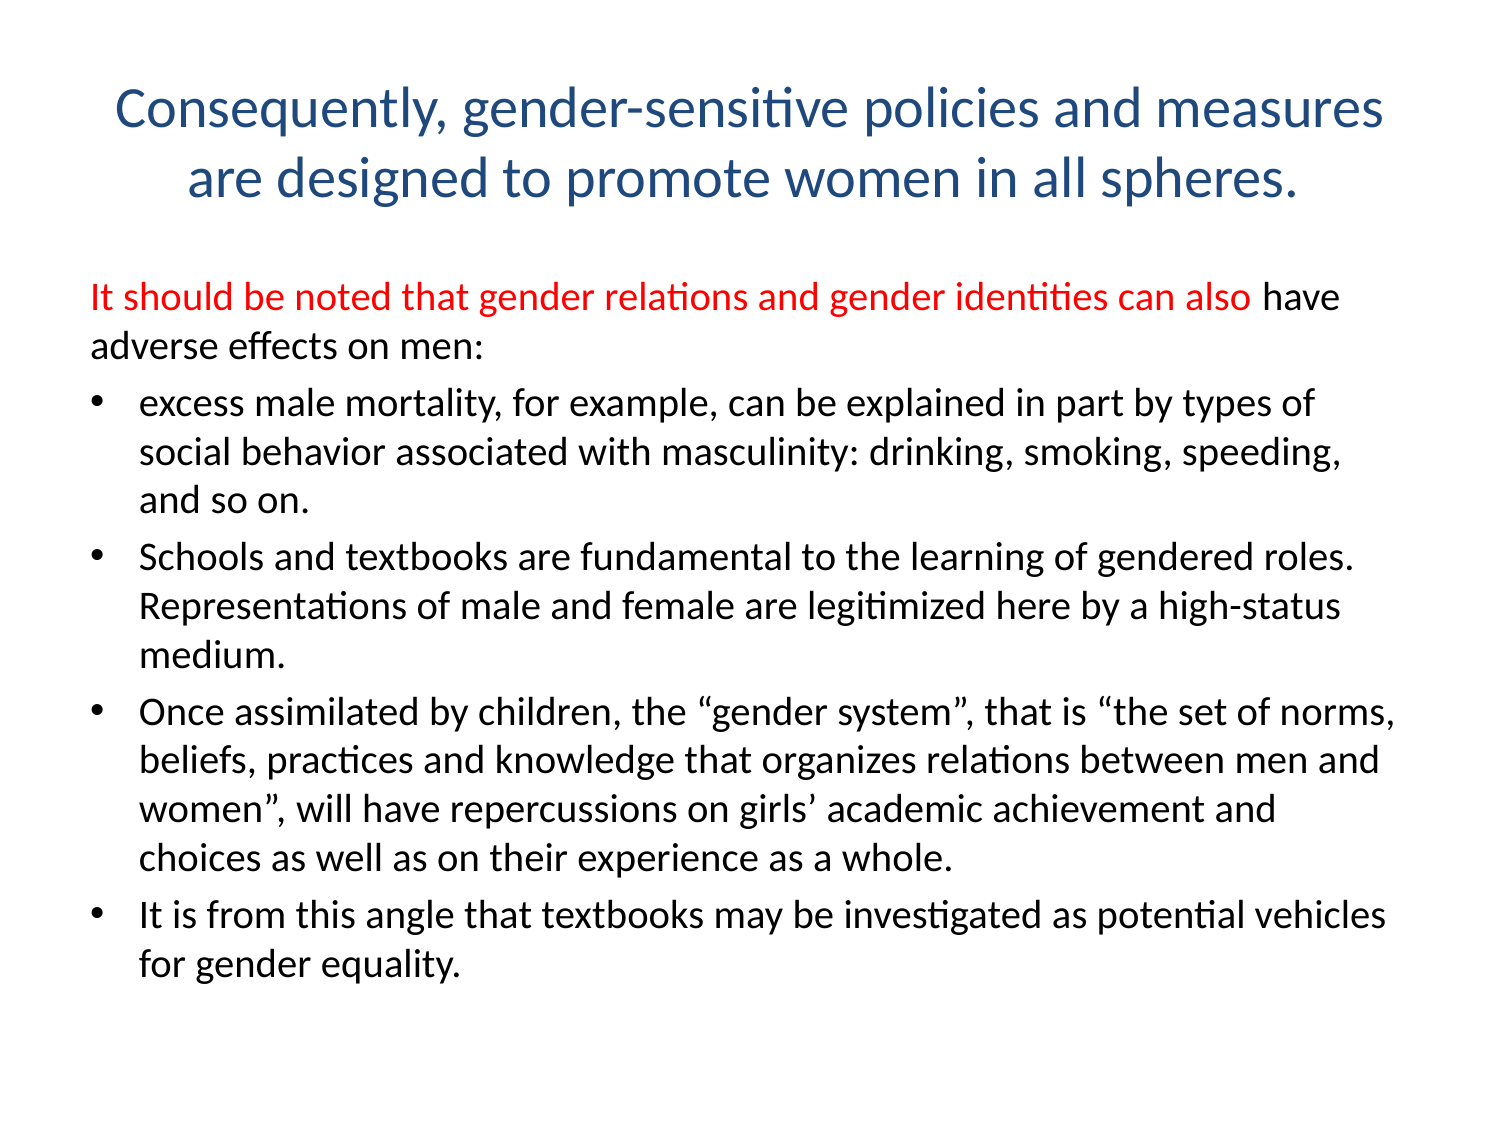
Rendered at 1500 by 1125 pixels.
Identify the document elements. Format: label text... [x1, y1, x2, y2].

title Consequently, gender-sensitive policies and measures are designed to promote women in all spheres. [75, 45, 1425, 233]
list It should be noted that gender relations and gender identities can also have adverse effects on men: excess male mortality, for example, can be explained in part by types of social behavior associated with masculinity: drinking, smoking, speeding, and so on. Schools and textbooks are fundamental to the learning of gendered roles. Representations of male and female are legitimized here by a high-status medium. Once assimilated by children, the “gender system”, that is “the set of norms, beliefs, practices and knowledge that organizes relations between men and women”, will have repercussions on girls’ academic achievement and choices as well as on their experience as a whole. It is from this angle that textbooks may be investigated as potential vehicles for gender equality. [75, 262, 1425, 1005]
